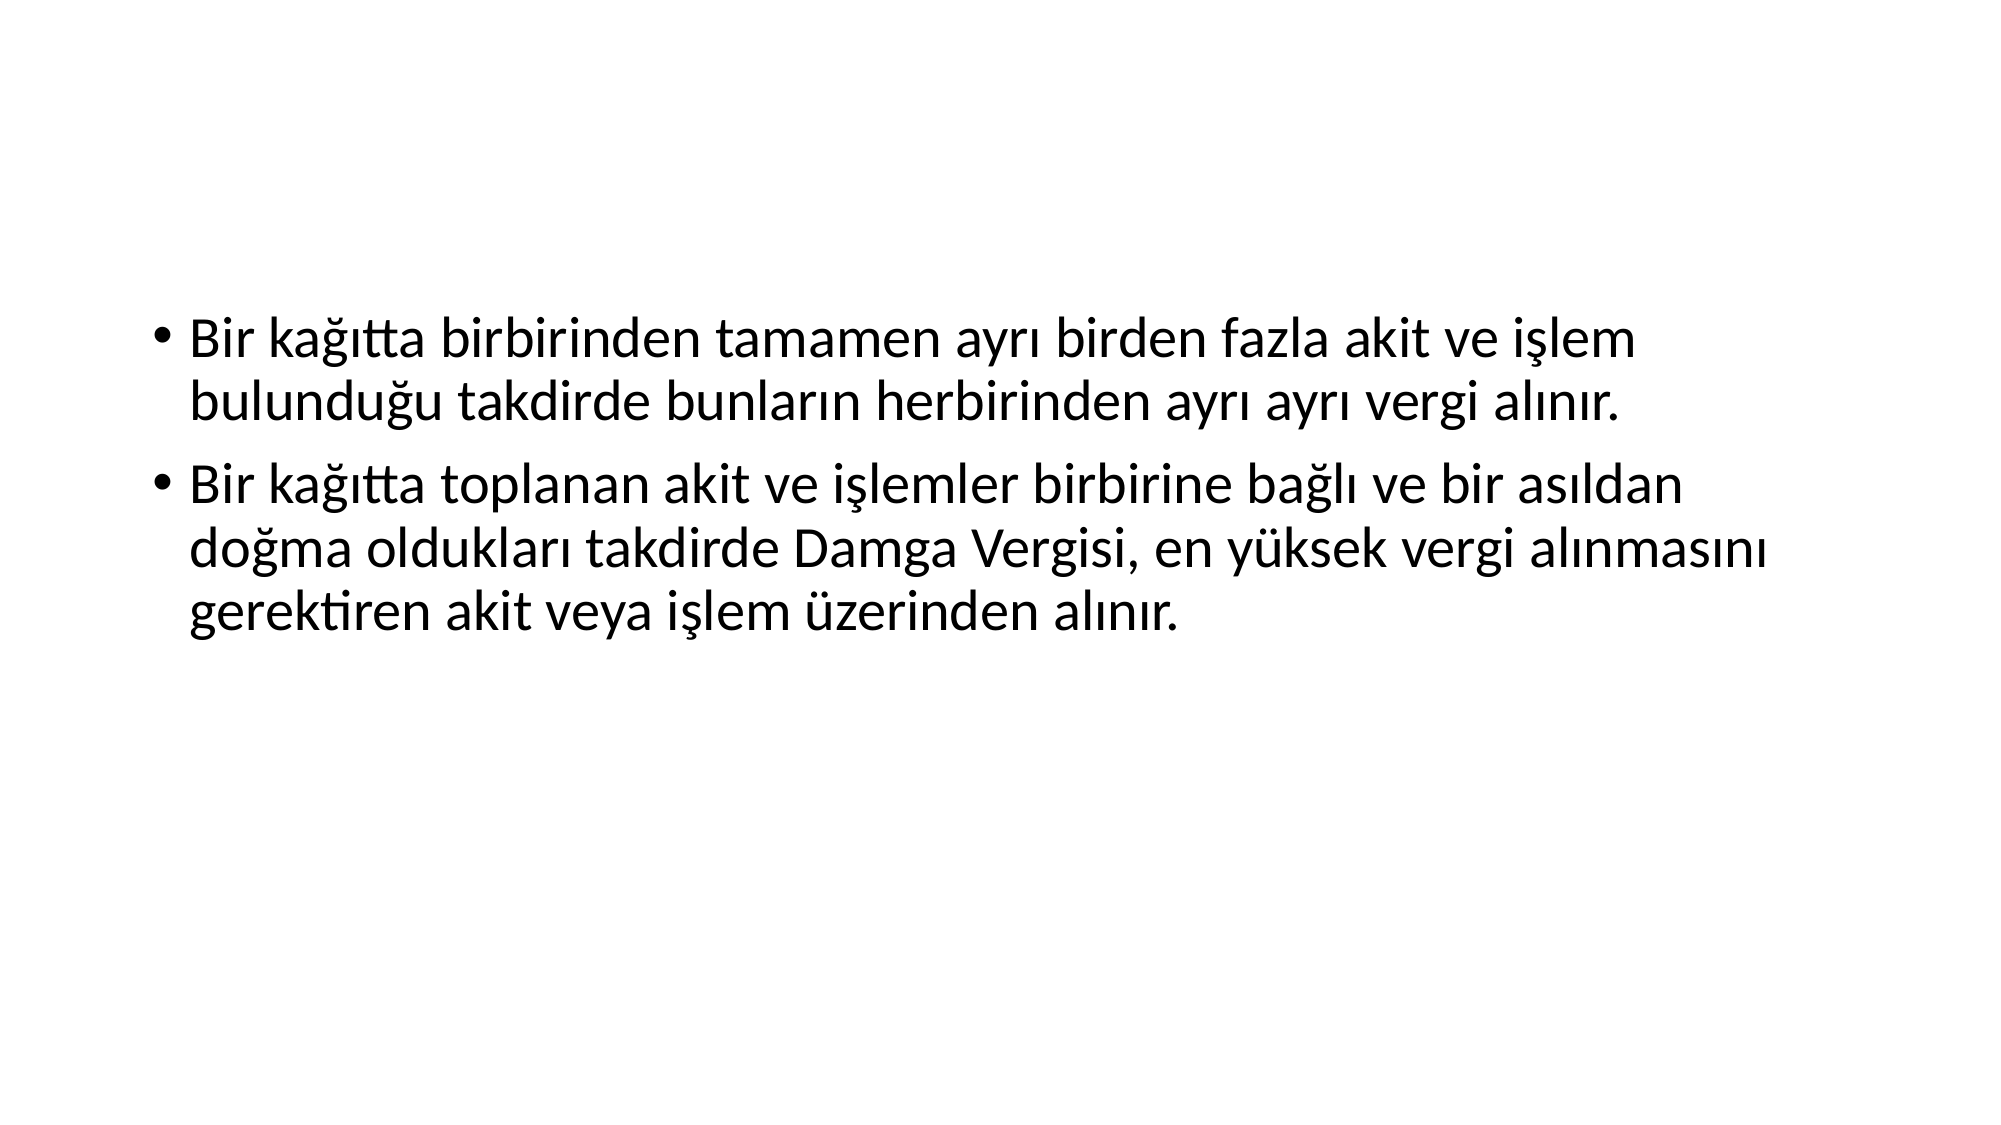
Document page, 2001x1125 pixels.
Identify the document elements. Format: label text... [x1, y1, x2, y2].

list Bir kağıtta birbirinden tamamen ayrı birden fazla akit ve işlem bulunduğu takdirde bunların herbirinden ayrı ayrı vergi alınır. Bir kağıtta toplanan akit ve işlemler birbirine bağlı ve bir asıldan doğma oldukları takdirde Damga Vergisi, en yüksek vergi alınmasını gerektiren akit veya işlem üzerinden alınır. [137, 299, 1863, 1014]
